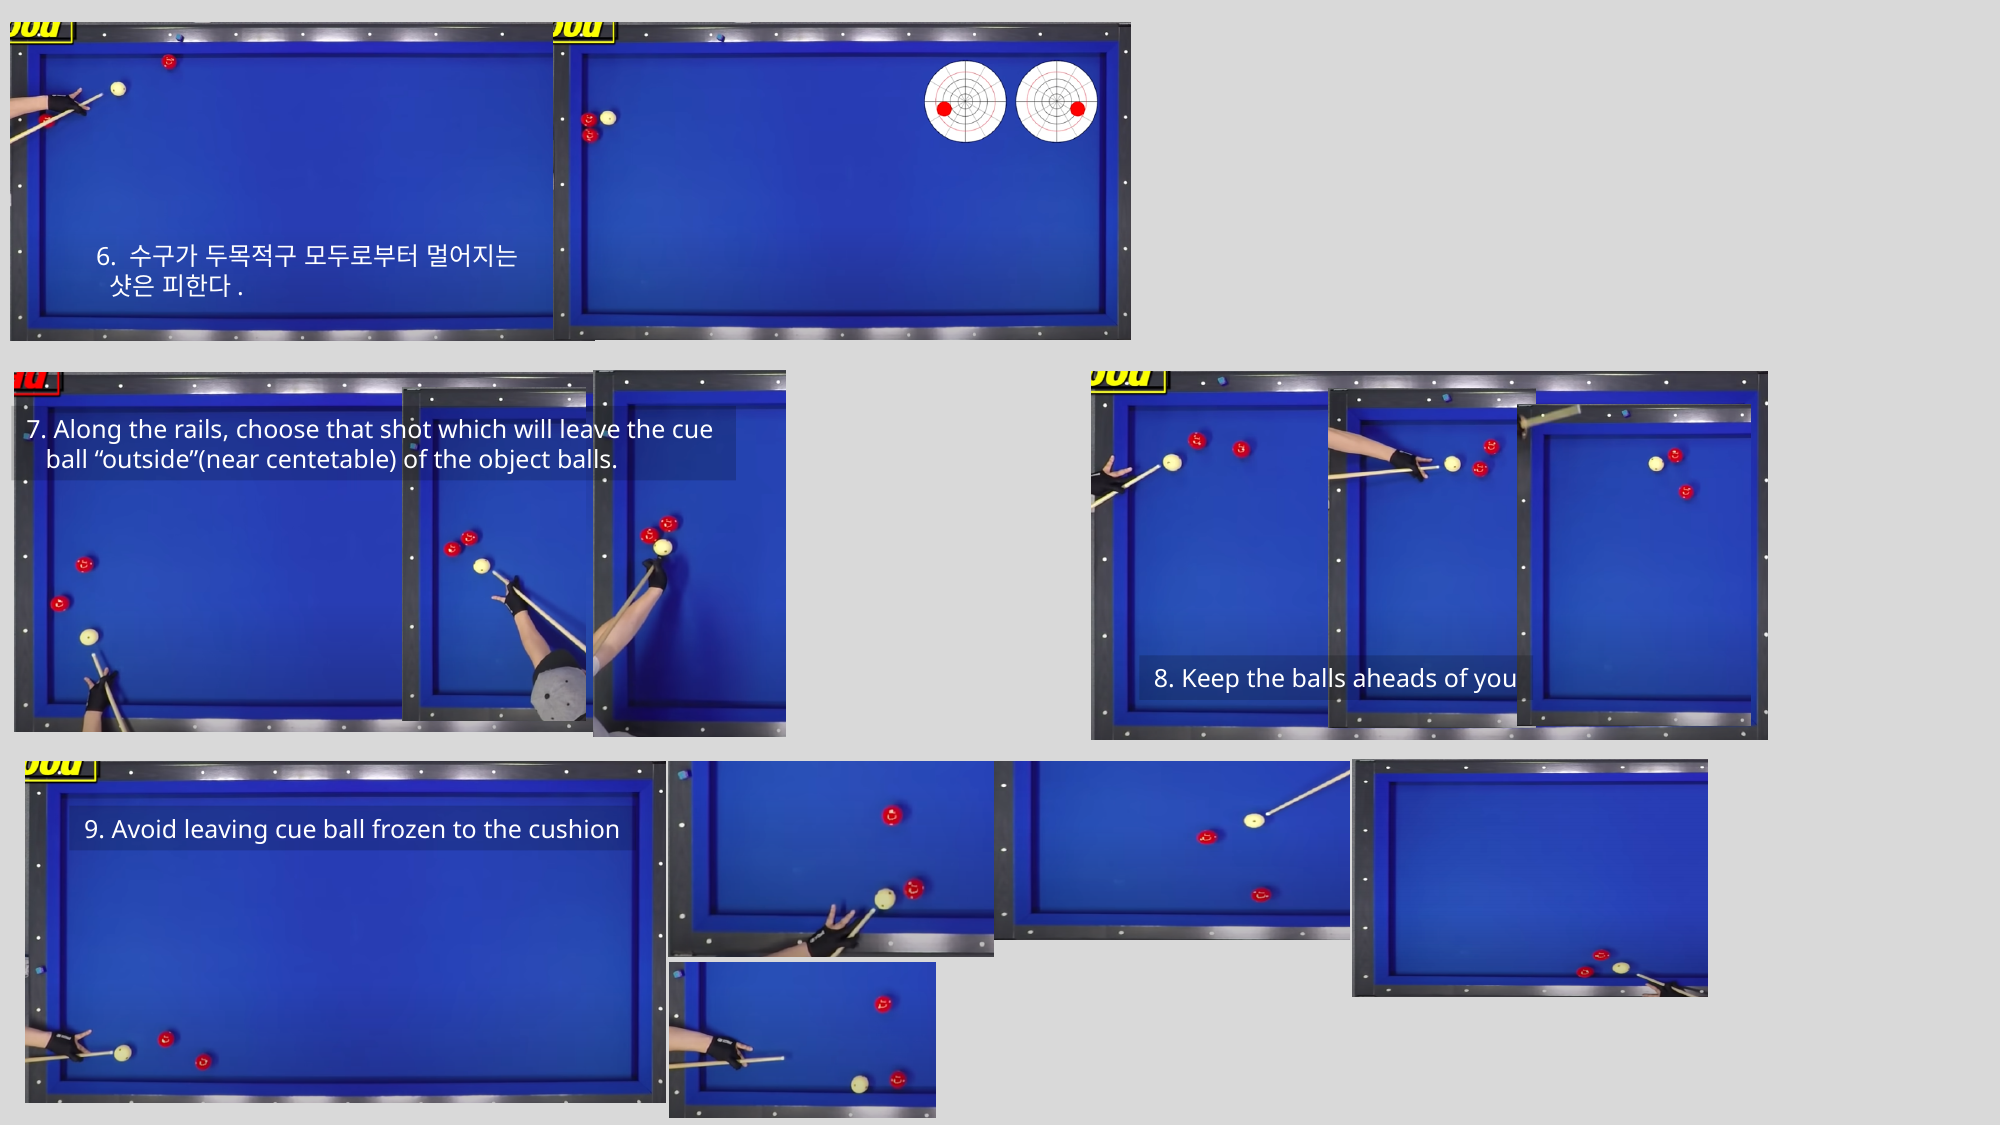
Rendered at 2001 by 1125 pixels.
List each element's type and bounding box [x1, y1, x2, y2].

picture [1352, 759, 1708, 997]
picture [669, 961, 936, 1118]
picture [1091, 371, 1768, 740]
picture [668, 761, 1350, 957]
picture [14, 370, 786, 737]
picture [25, 761, 666, 1104]
picture [10, 22, 1131, 341]
